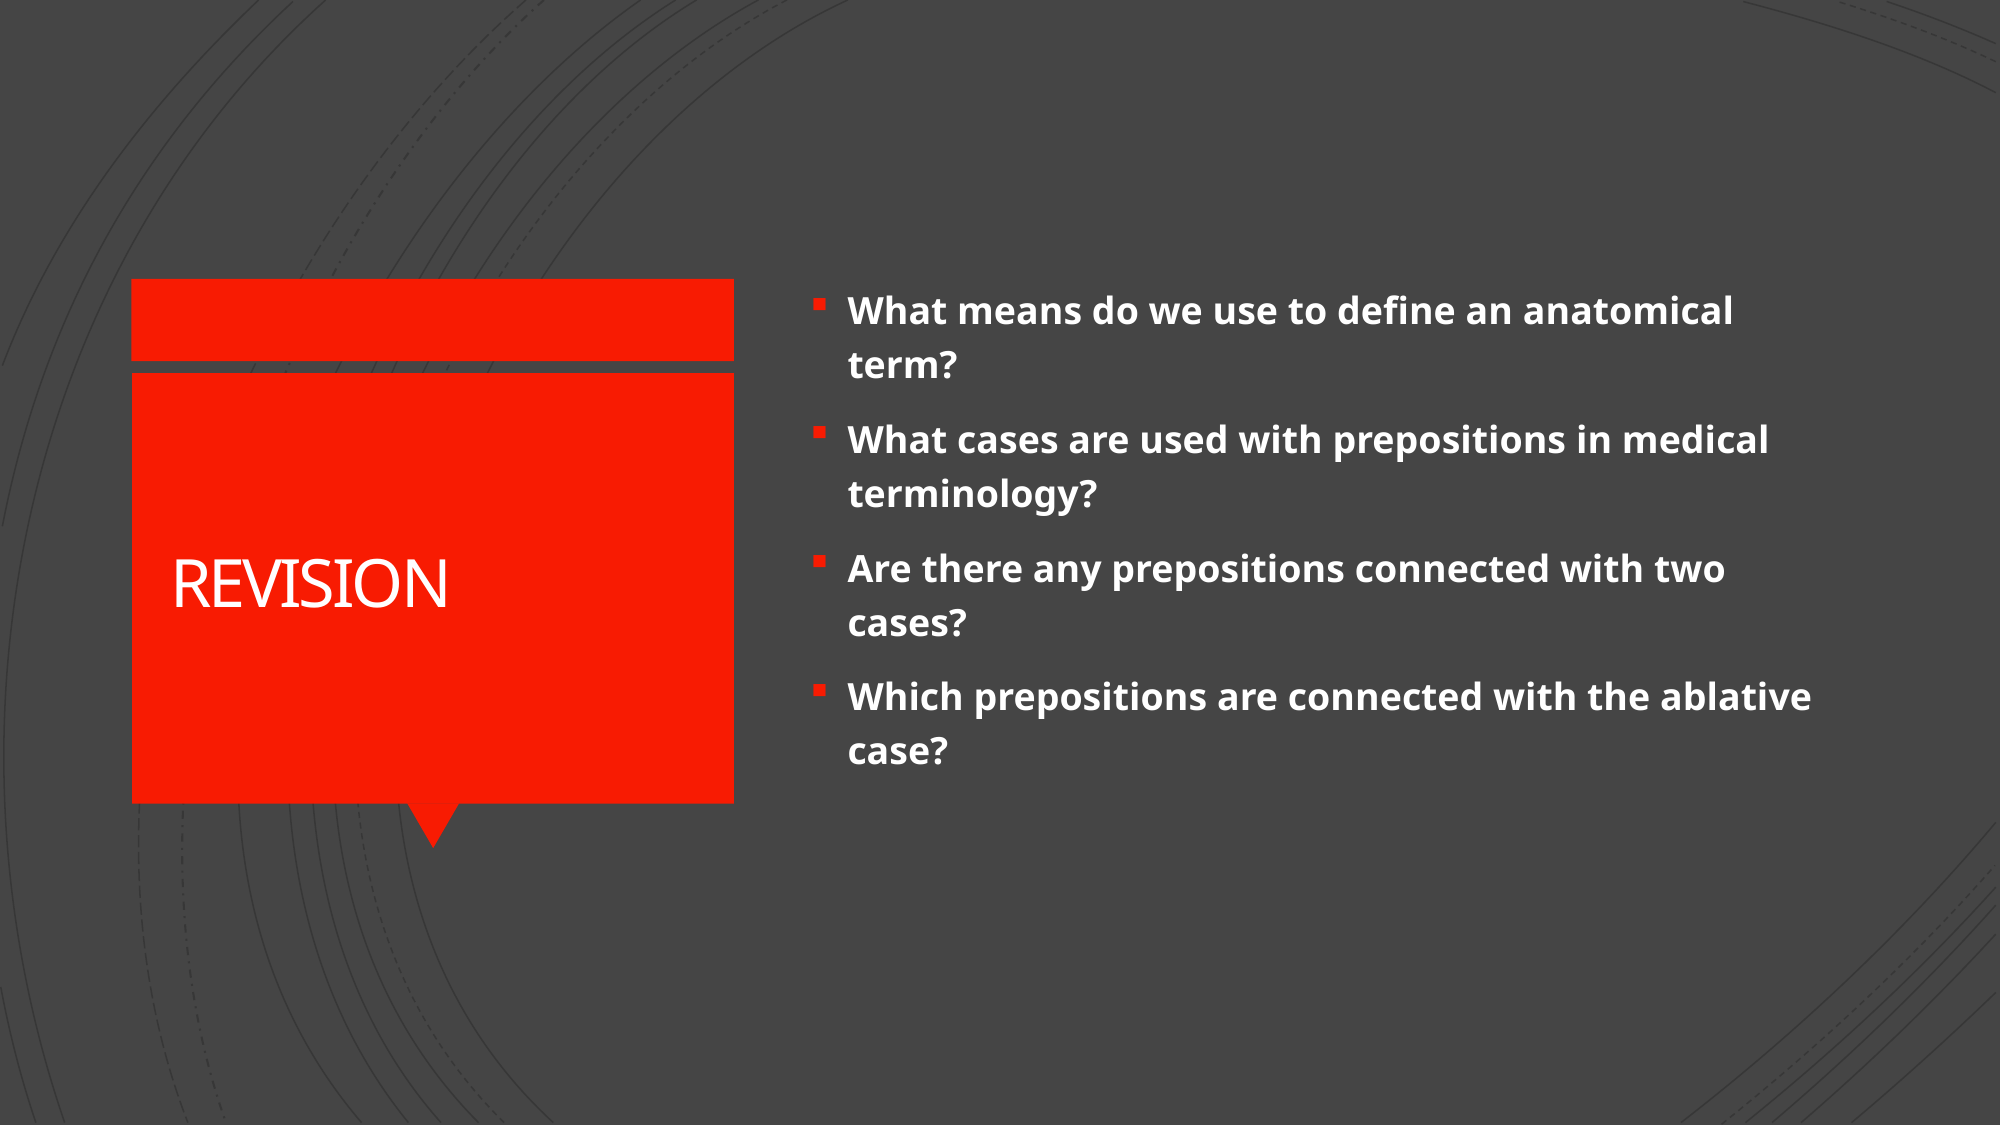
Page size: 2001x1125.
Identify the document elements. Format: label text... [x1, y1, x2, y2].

list What means do we use to define an anatomical term? What cases are used with prepositions in medical terminology? Are there any prepositions connected with two cases? Which prepositions are connected with the ablative case? [795, 182, 1871, 943]
title REVISION [132, 385, 534, 789]
